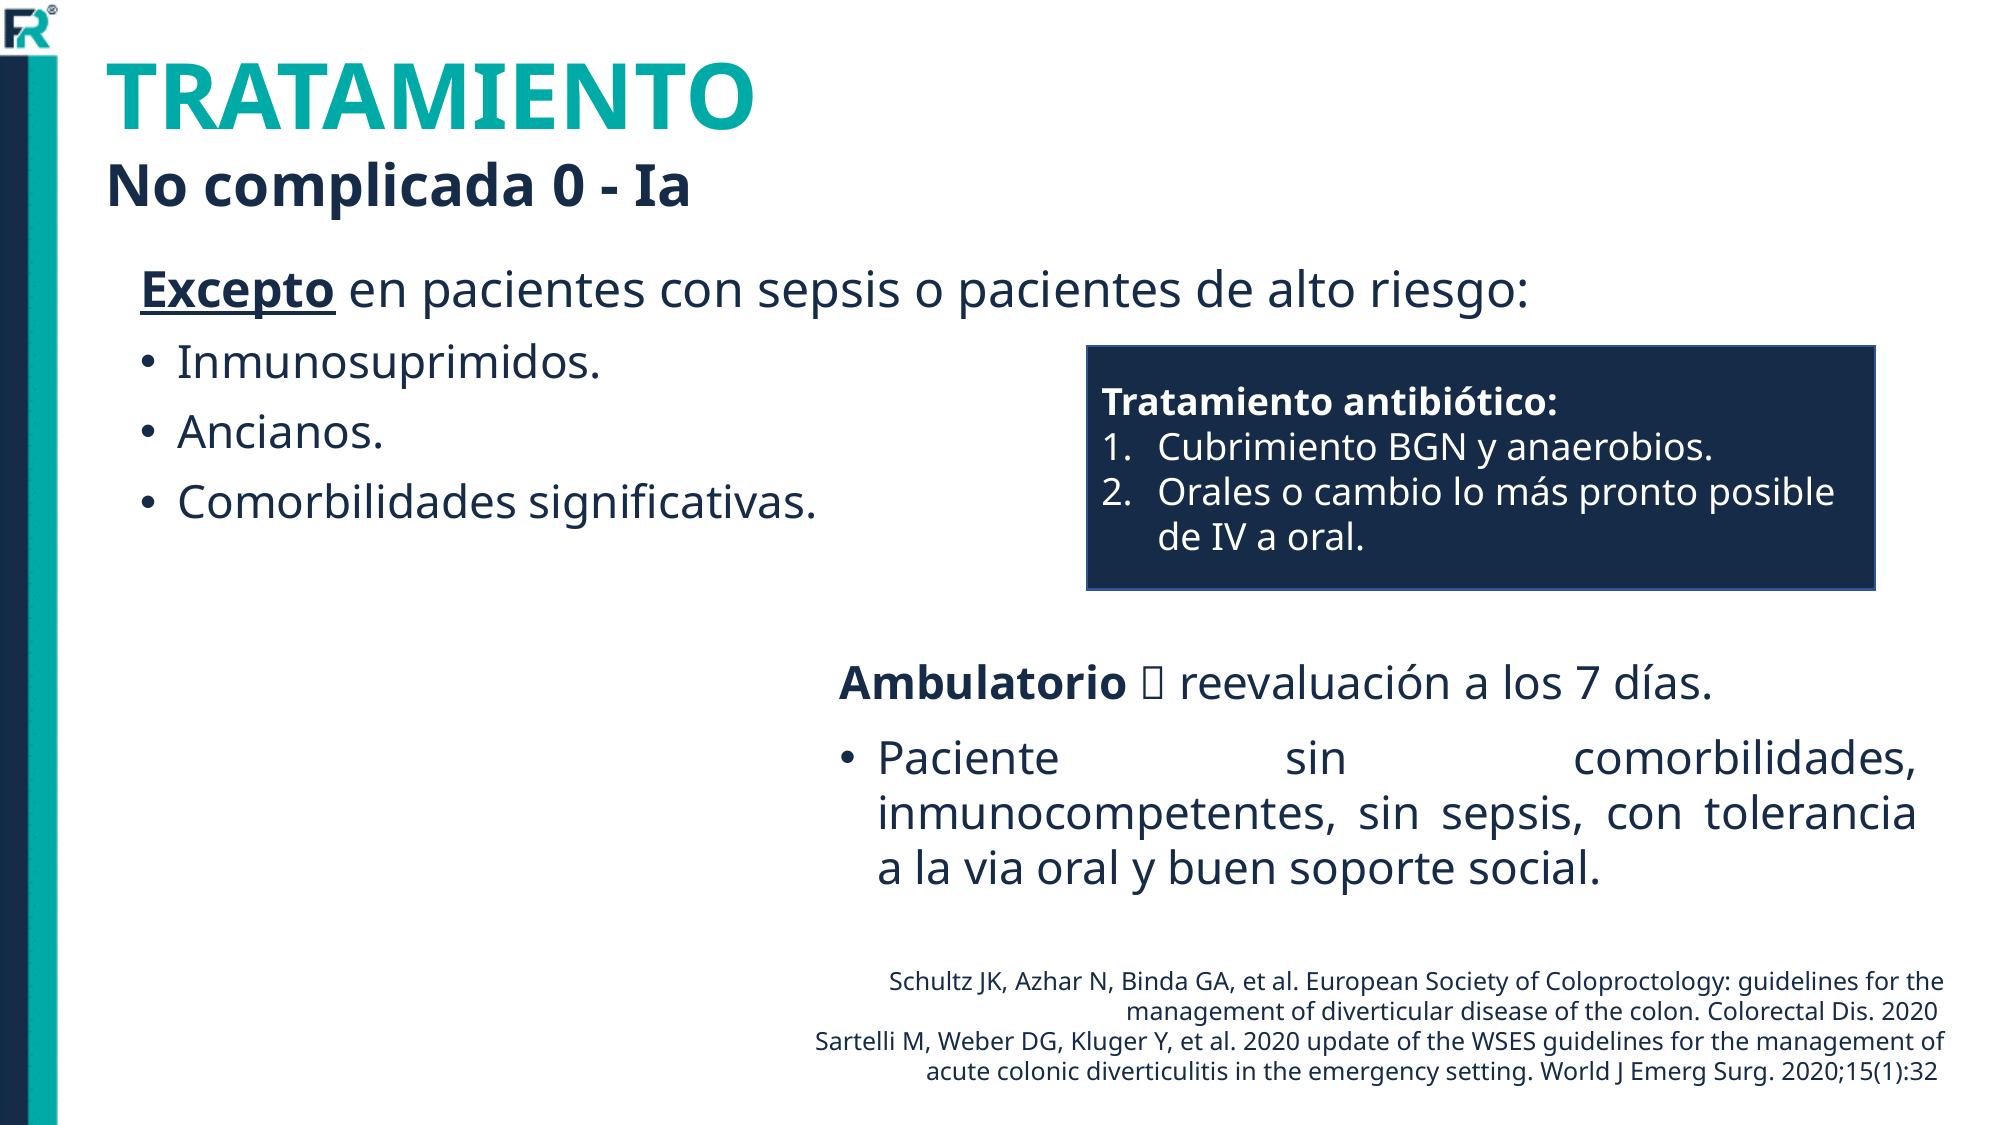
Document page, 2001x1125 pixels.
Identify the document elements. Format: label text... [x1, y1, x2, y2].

title TRATAMIENTO No complicada 0 - Ia [90, 19, 1816, 237]
text_box Schultz JK, Azhar N, Binda GA, et al. European Society of Coloproctology: guidelines for the management of diverticular disease of the colon. Colorectal Dis. 2020 Sartelli M, Weber DG, Kluger Y, et al. 2020 update of the WSES guidelines for the management of acute colonic diverticulitis in the emergency setting. World J Emerg Surg. 2020;15(1):32 [797, 958, 1961, 1093]
picture [0, 0, 2001, 1125]
text_box Tratamiento antibiótico: Cubrimiento BGN y anaerobios. Orales o cambio lo más pronto posible de IV a oral. [1086, 345, 1876, 591]
list Excepto en pacientes con sepsis o pacientes de alto riesgo: Inmunosuprimidos. Ancianos. Comorbilidades significativas. [125, 256, 1875, 600]
list Ambulatorio  reevaluación a los 7 días. Paciente sin comorbilidades, inmunocompetentes, sin sepsis, con tolerancia a la via oral y buen soporte social. [824, 645, 1934, 1042]
